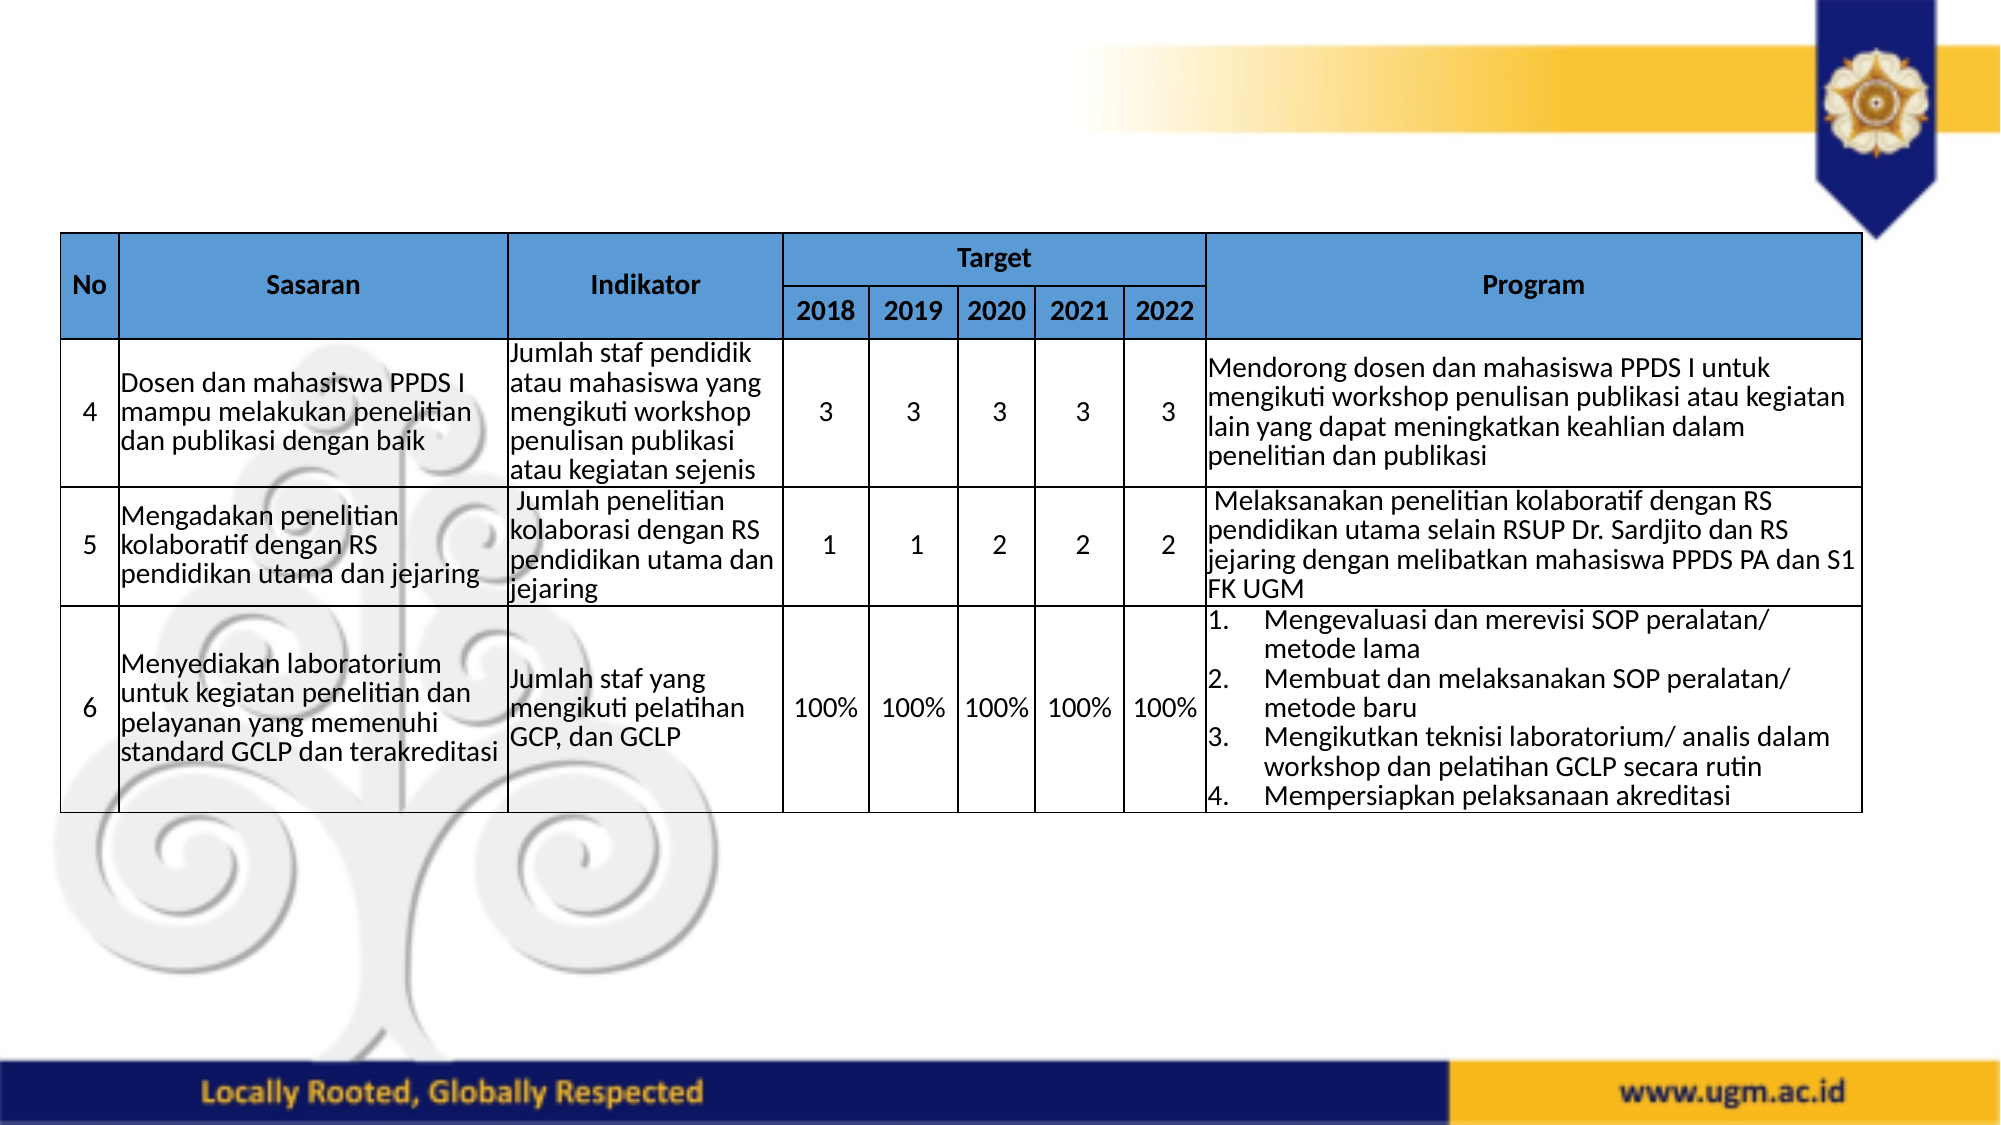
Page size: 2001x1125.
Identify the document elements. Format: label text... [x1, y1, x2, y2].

table_cell 100% [784, 607, 868, 812]
table_cell Mengadakan penelitian kolaboratif dengan RS pendidikan utama dan jejaring [120, 488, 507, 605]
table_cell 2 [1125, 488, 1205, 605]
picture [0, 0, 2001, 1125]
table_header No [61, 234, 118, 338]
table_cell 100% [959, 607, 1034, 812]
table_cell 2 [1036, 488, 1123, 605]
table_header Sasaran [120, 234, 507, 338]
table_cell Mengevaluasi dan merevisi SOP peralatan/ metode lama Membuat dan melaksanakan SOP peralatan/ metode baru Mengikutkan teknisi laboratorium/ analis dalam workshop dan pelatihan GCLP secara rutin Mempersiapkan pelaksanaan akreditasi [1207, 607, 1861, 812]
table_cell Jumlah staf yang mengikuti pelatihan GCP, dan GCLP [509, 607, 782, 812]
table_cell Dosen dan mahasiswa PPDS I mampu melakukan penelitian dan publikasi dengan baik [120, 340, 507, 486]
table_header Indikator [509, 234, 782, 338]
table_cell 2 [959, 488, 1034, 605]
table_cell 3 [1125, 340, 1205, 486]
table_cell Mendorong dosen dan mahasiswa PPDS I untuk mengikuti workshop penulisan publikasi atau kegiatan lain yang dapat meningkatkan keahlian dalam penelitian dan publikasi [1207, 340, 1861, 486]
table_cell Menyediakan laboratorium untuk kegiatan penelitian dan pelayanan yang memenuhi standard GCLP dan terakreditasi [120, 607, 507, 812]
table_cell Melaksanakan penelitian kolaboratif dengan RS pendidikan utama selain RSUP Dr. Sardjito dan RS jejaring dengan melibatkan mahasiswa PPDS PA dan S1 FK UGM [1207, 488, 1861, 605]
table_cell 2021 [1036, 287, 1123, 338]
table_cell 2022 [1125, 287, 1205, 338]
table_cell 5 [61, 488, 118, 605]
table_cell 2020 [959, 287, 1034, 338]
table_cell 3 [959, 340, 1034, 486]
table_cell 2018 [784, 287, 868, 338]
table_cell 100% [870, 607, 957, 812]
table_header Program [1207, 234, 1861, 338]
table_cell 3 [870, 340, 957, 486]
table_cell Jumlah staf pendidik atau mahasiswa yang mengikuti workshop penulisan publikasi atau kegiatan sejenis [509, 340, 782, 486]
table_cell 100% [1036, 607, 1123, 812]
table_cell 100% [1125, 607, 1205, 812]
table_cell 4 [61, 340, 118, 486]
table_cell 3 [1036, 340, 1123, 486]
table_cell Jumlah penelitian kolaborasi dengan RS pendidikan utama dan jejaring [509, 488, 782, 605]
table_cell 6 [61, 607, 118, 812]
table_cell 1 [784, 488, 868, 605]
table_cell 3 [784, 340, 868, 486]
table_header Target [784, 234, 1205, 285]
table_cell 1 [870, 488, 957, 605]
table_cell 2019 [870, 287, 957, 338]
